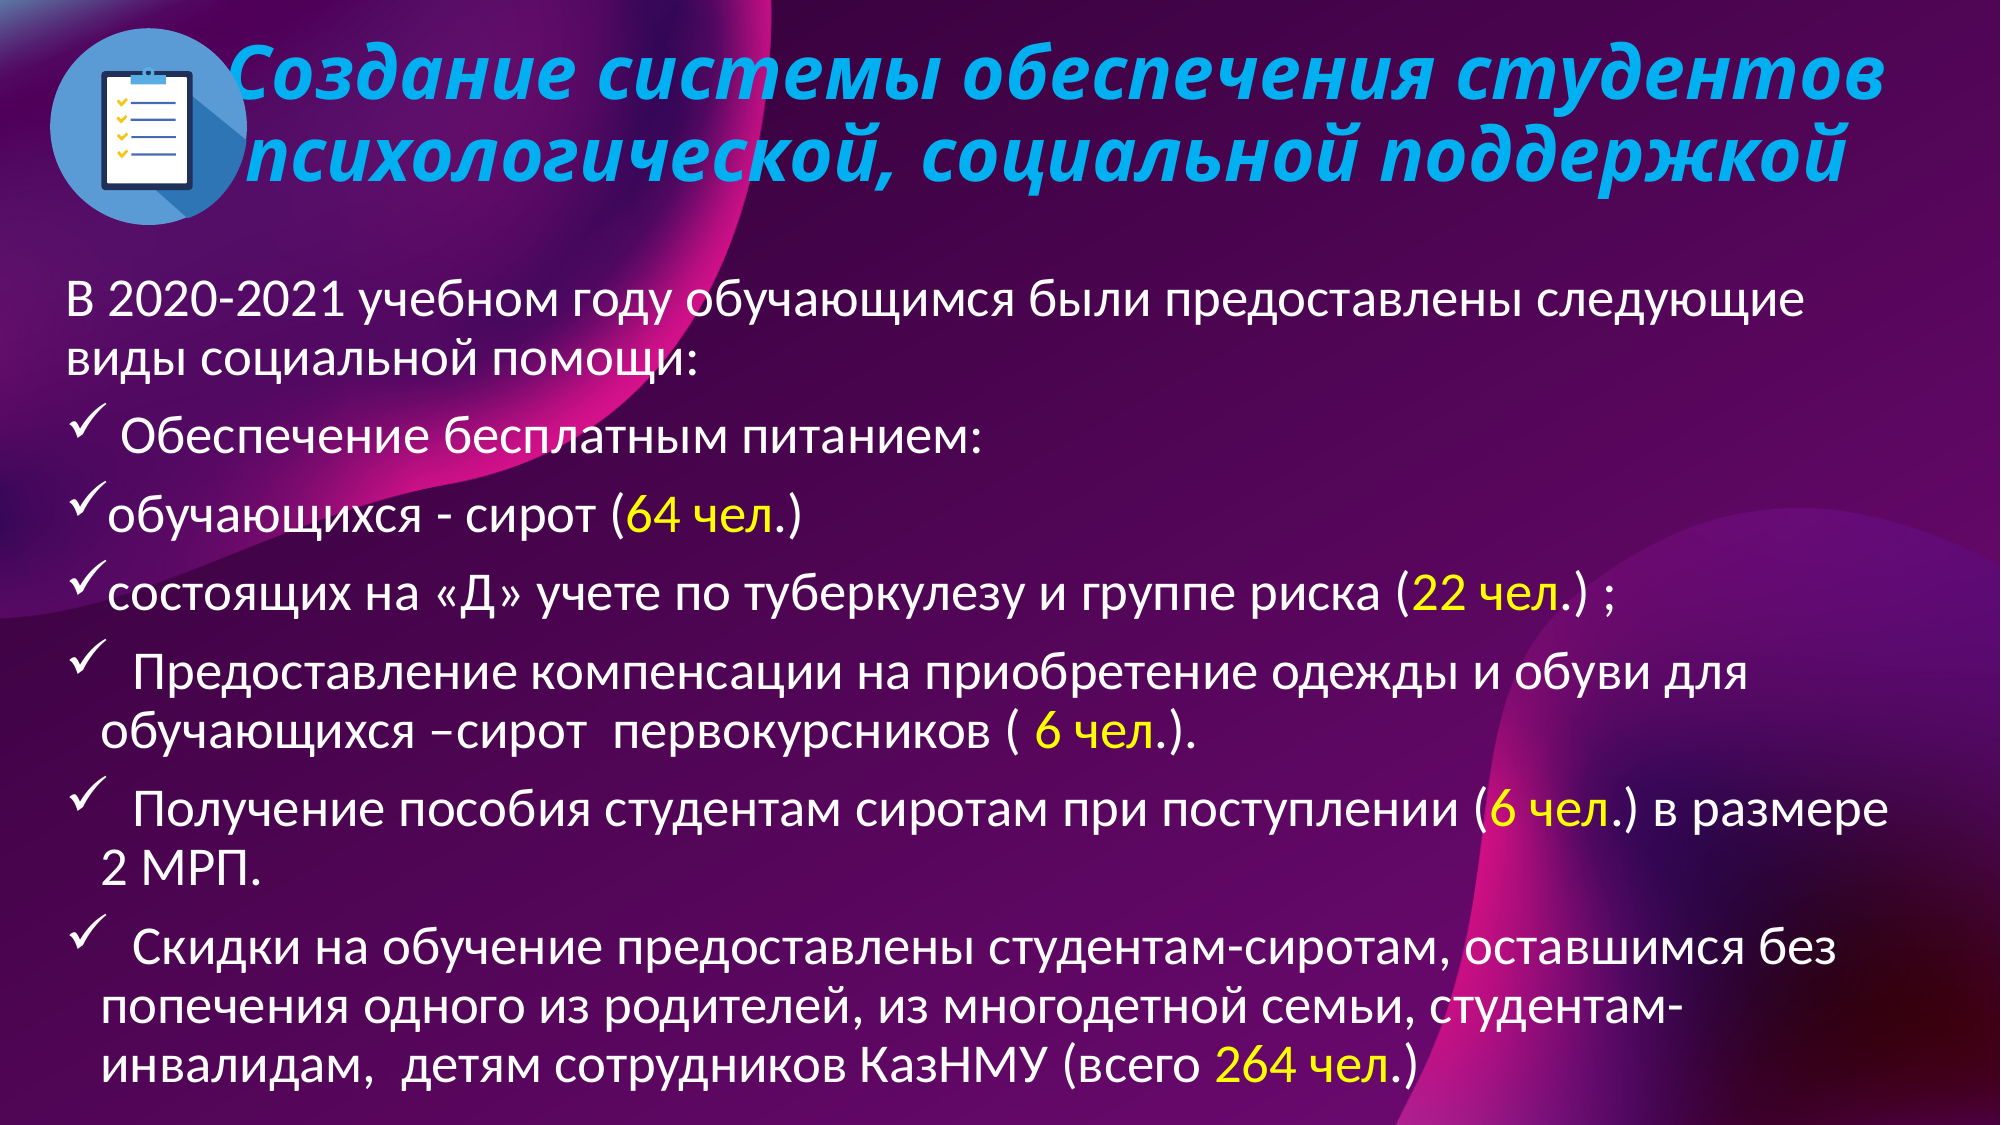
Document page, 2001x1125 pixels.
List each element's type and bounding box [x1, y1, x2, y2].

picture [0, 0, 2000, 1125]
text_box [49, 28, 248, 226]
